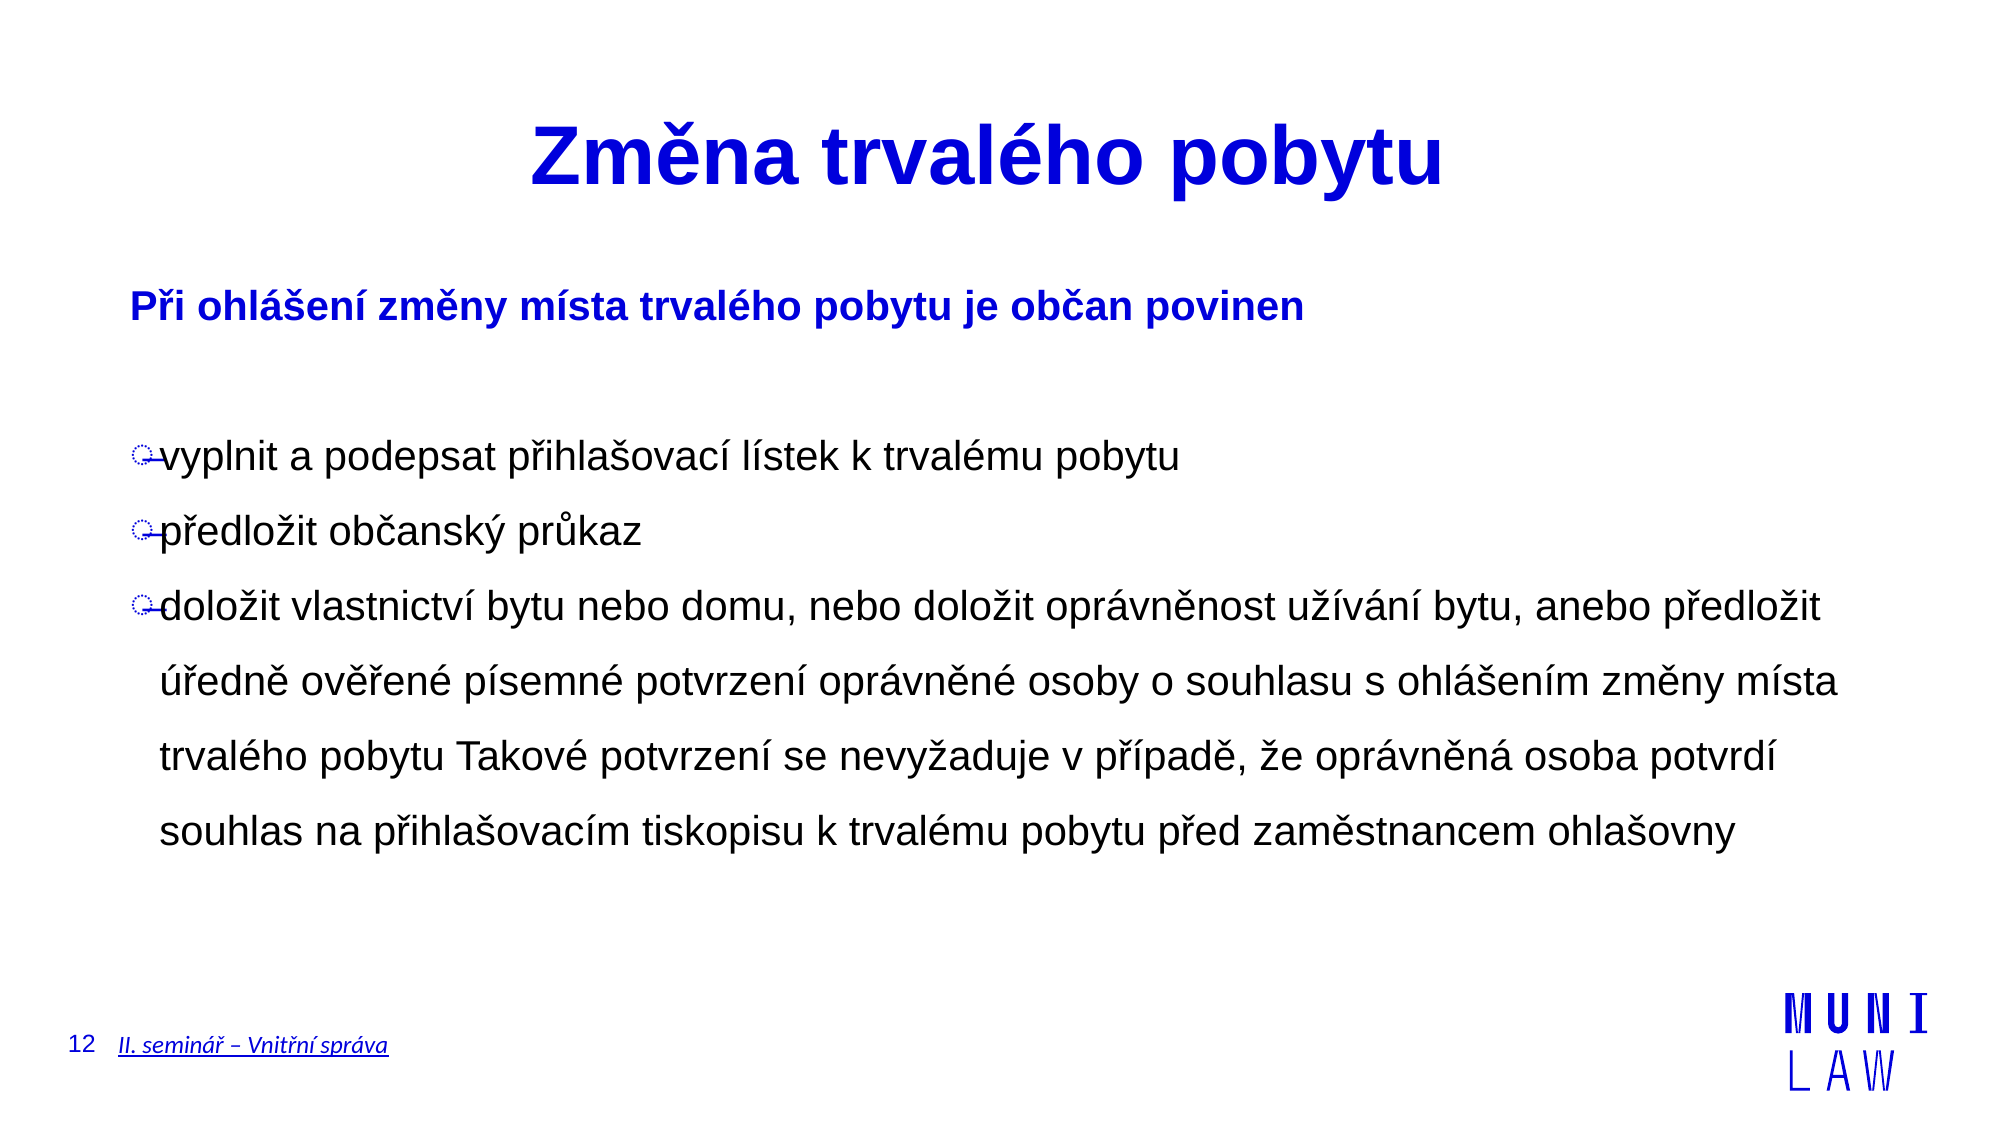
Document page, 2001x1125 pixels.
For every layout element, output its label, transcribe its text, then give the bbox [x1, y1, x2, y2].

footer II. seminář – Vnitřní správa [118, 1021, 1867, 1063]
slide_number 12 [67, 1021, 110, 1063]
list Při ohlášení změny místa trvalého pobytu je občan povinen vyplnit a podepsat přihlašovací lístek k trvalému pobytu předložit občanský průkaz doložit vlastnictví bytu nebo domu, nebo doložit oprávněnost užívání bytu, anebo předložit úředně ověřené písemné potvrzení oprávněné osoby o souhlasu s ohlášením změny místa trvalého pobytu Takové potvrzení se nevyžaduje v případě, že oprávněná osoba potvrdí souhlas na přihlašovacím tiskopisu k trvalému pobytu před zaměstnancem ohlašovny [118, 253, 1902, 957]
title Změna trvalého pobytu [118, 118, 1883, 193]
